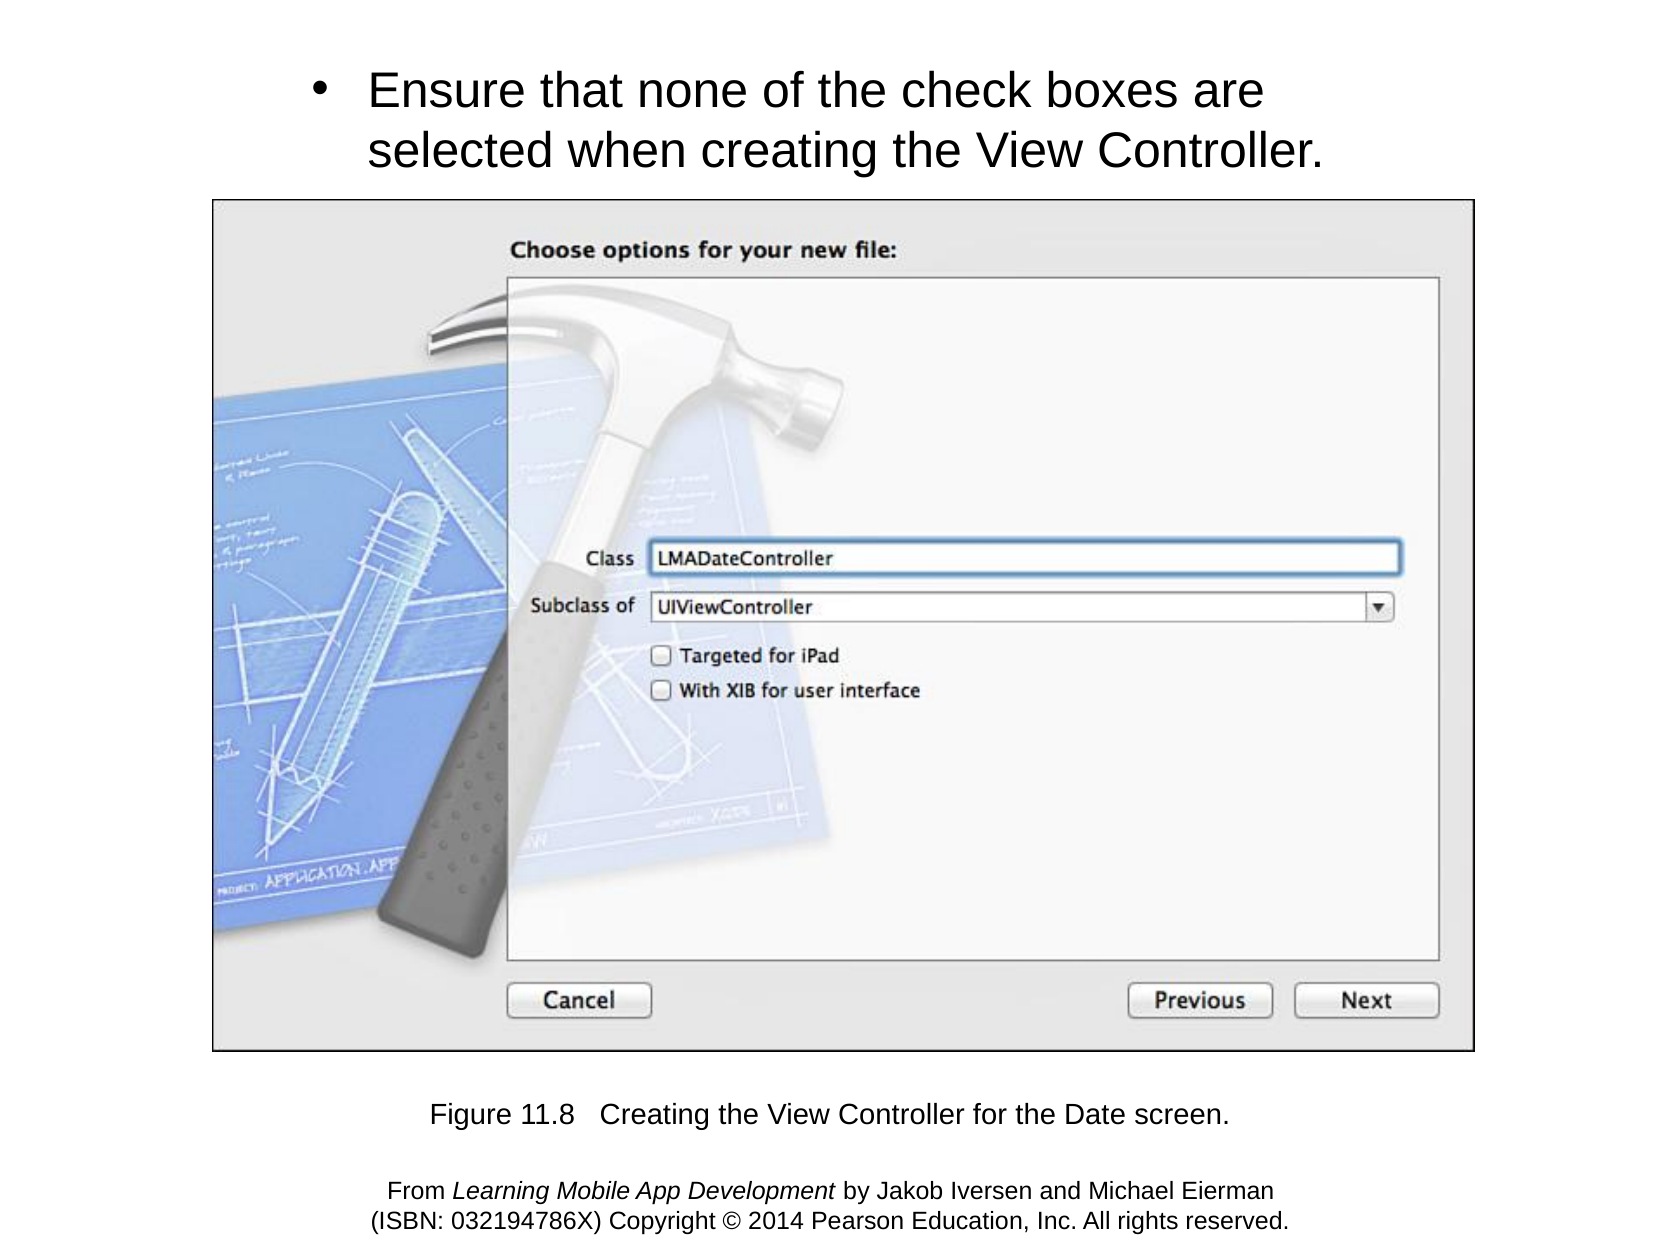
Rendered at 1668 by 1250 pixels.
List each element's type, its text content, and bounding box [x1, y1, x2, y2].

text_box Ensure that none of the check boxes are selected when creating the View Controller. [296, 49, 1459, 186]
text_box Figure 11.8 Creating the View Controller for the Date screen. [406, 1087, 1634, 1138]
footer From Learning Mobile App Development by Jakob Iversen and Michael Eierman (ISBN: 032194786X) Copyright © 2014 Pearson Education, Inc. All rights reserved. [125, 1166, 1538, 1250]
picture [212, 199, 1475, 1052]
